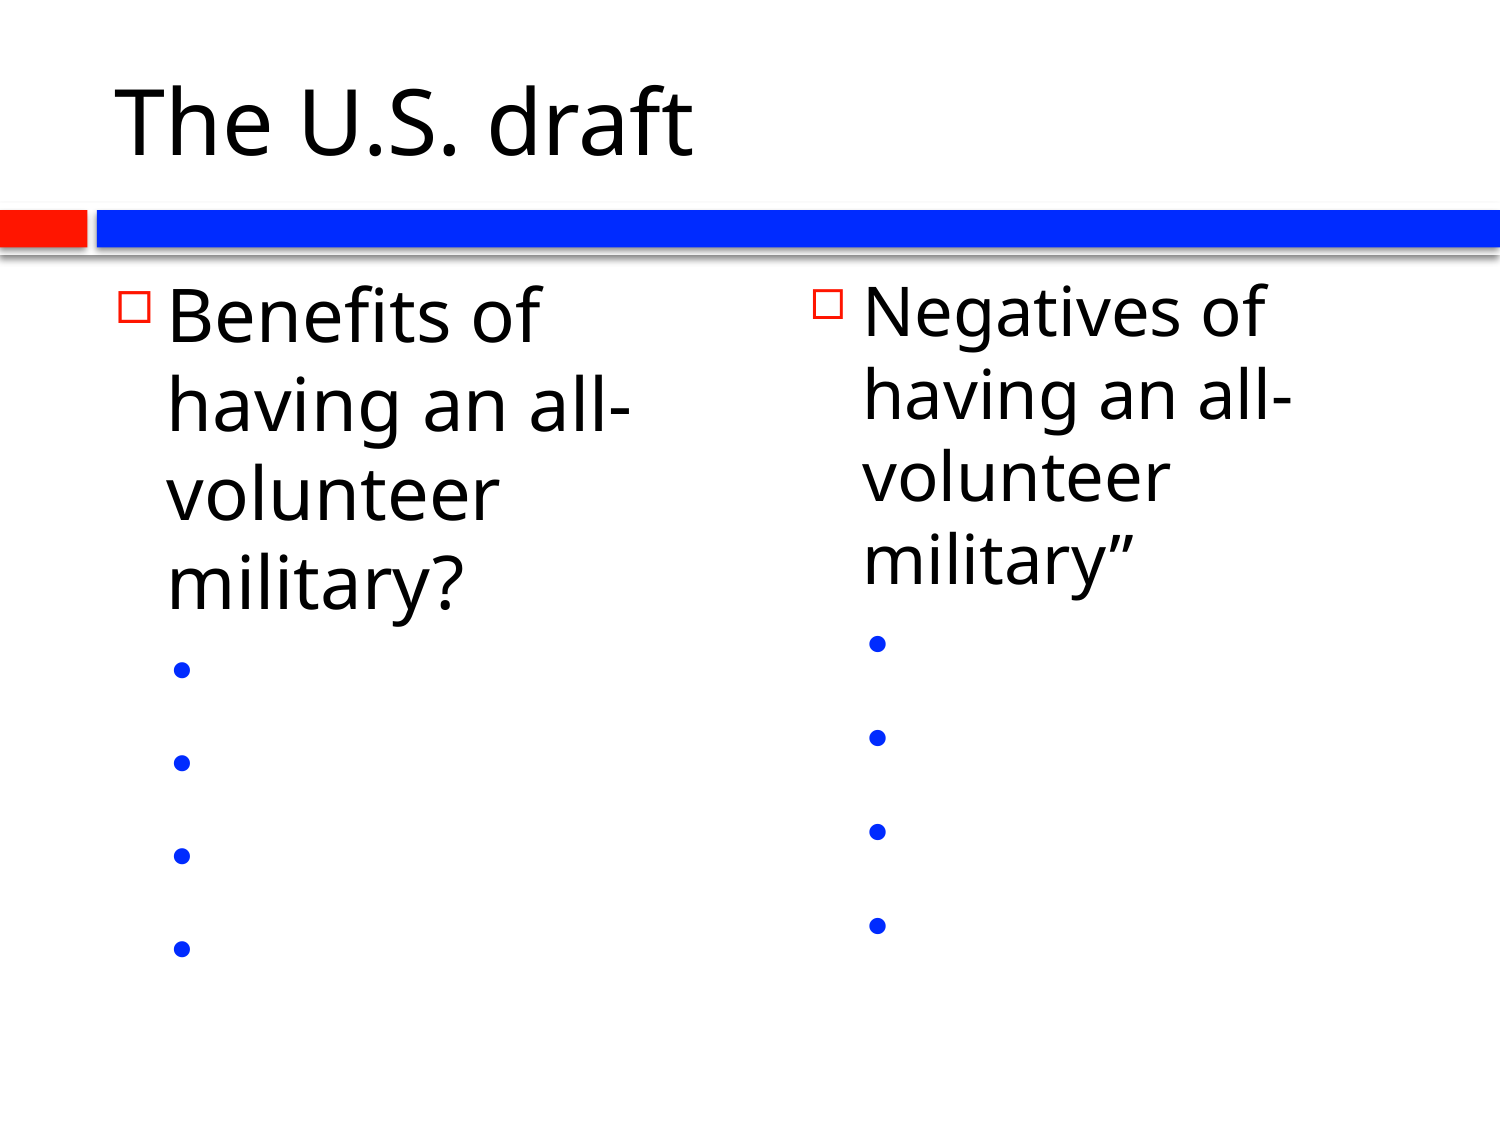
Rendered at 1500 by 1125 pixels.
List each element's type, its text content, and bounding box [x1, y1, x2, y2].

list Negatives of having an all-volunteer military” D D D d [794, 260, 1433, 1011]
list Benefits of having an all-volunteer military? M K K K [99, 260, 738, 1011]
title The U.S. draft [99, 37, 1438, 200]
